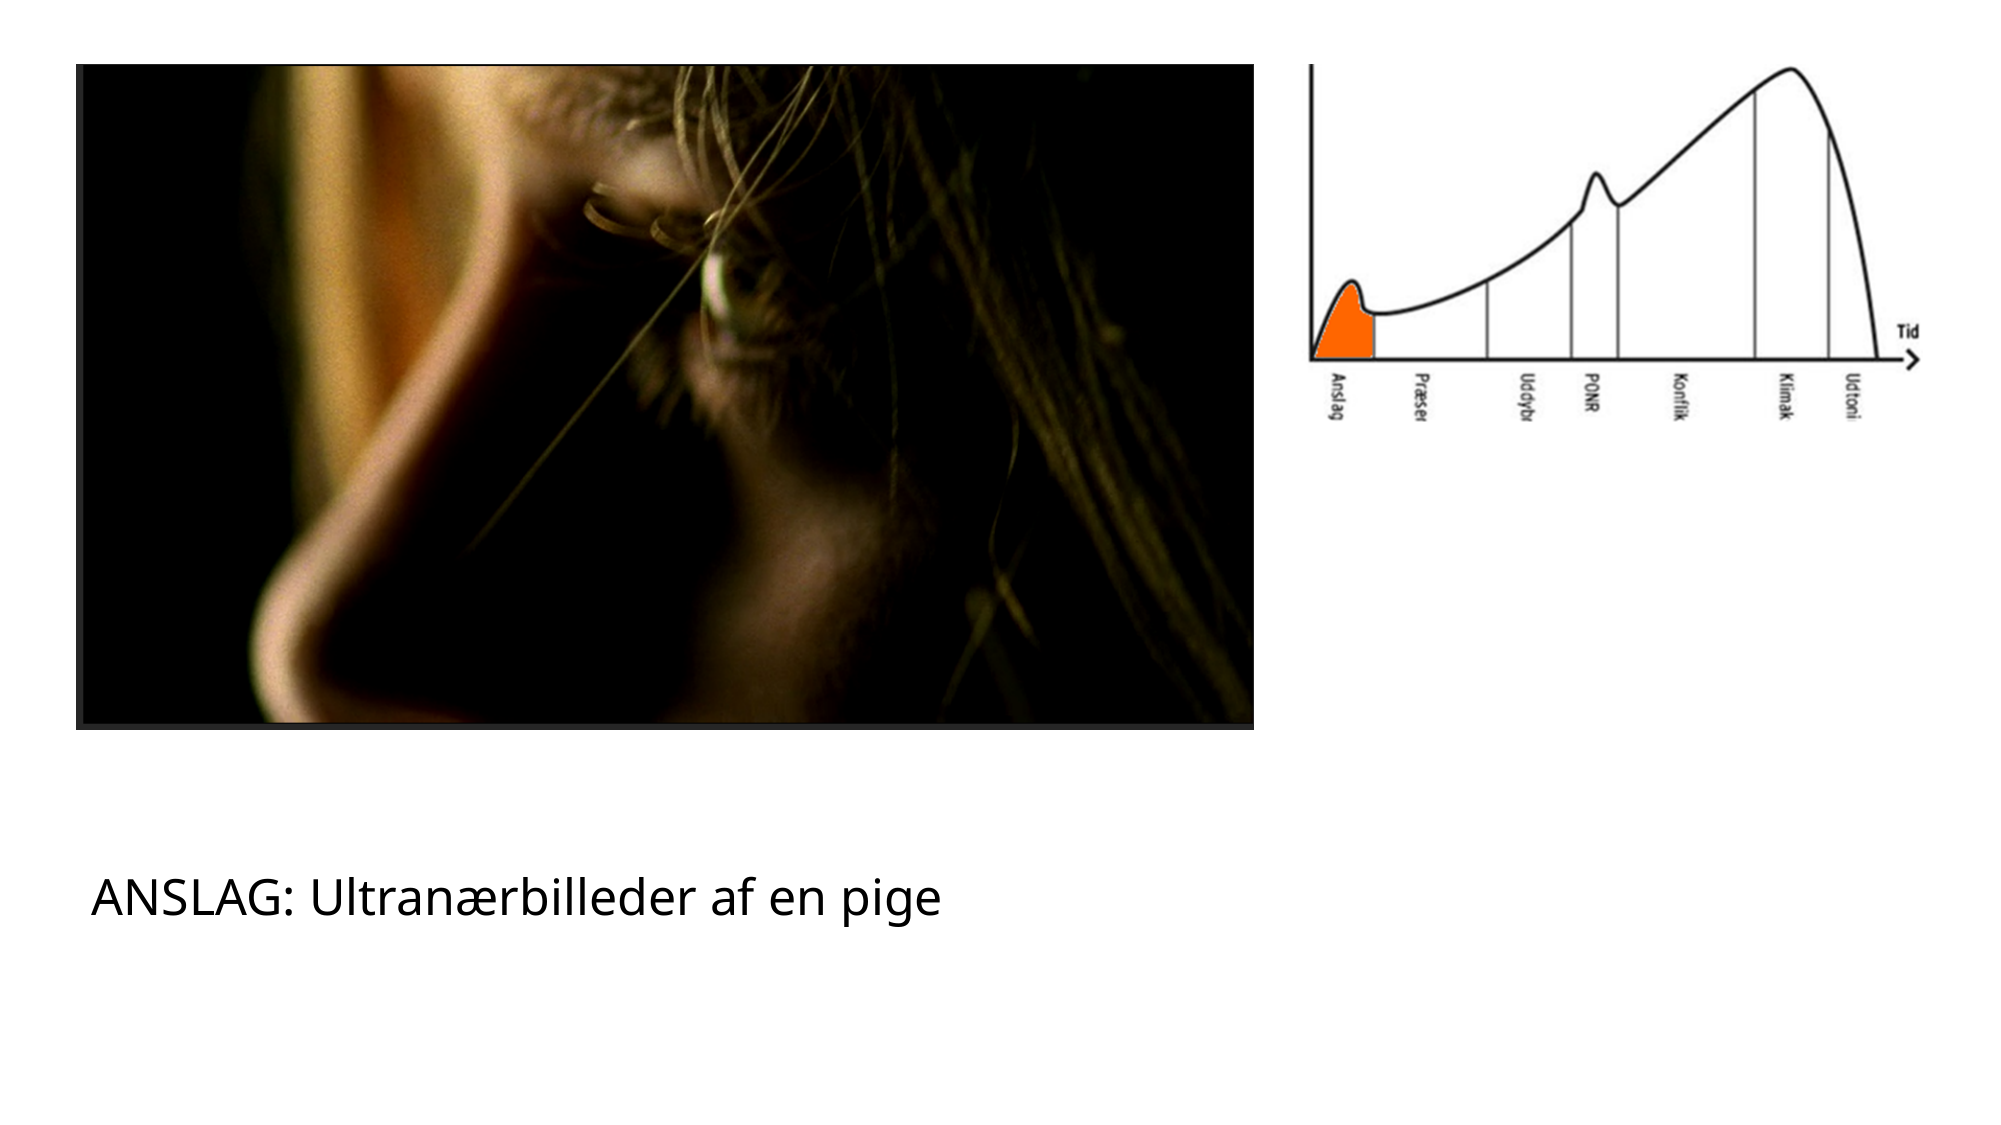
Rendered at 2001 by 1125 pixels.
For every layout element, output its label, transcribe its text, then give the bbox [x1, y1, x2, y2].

text_box ANSLAG: Ultranærbilleder af en pige [76, 858, 1923, 933]
picture [76, 64, 1254, 730]
picture [1291, 64, 1923, 426]
